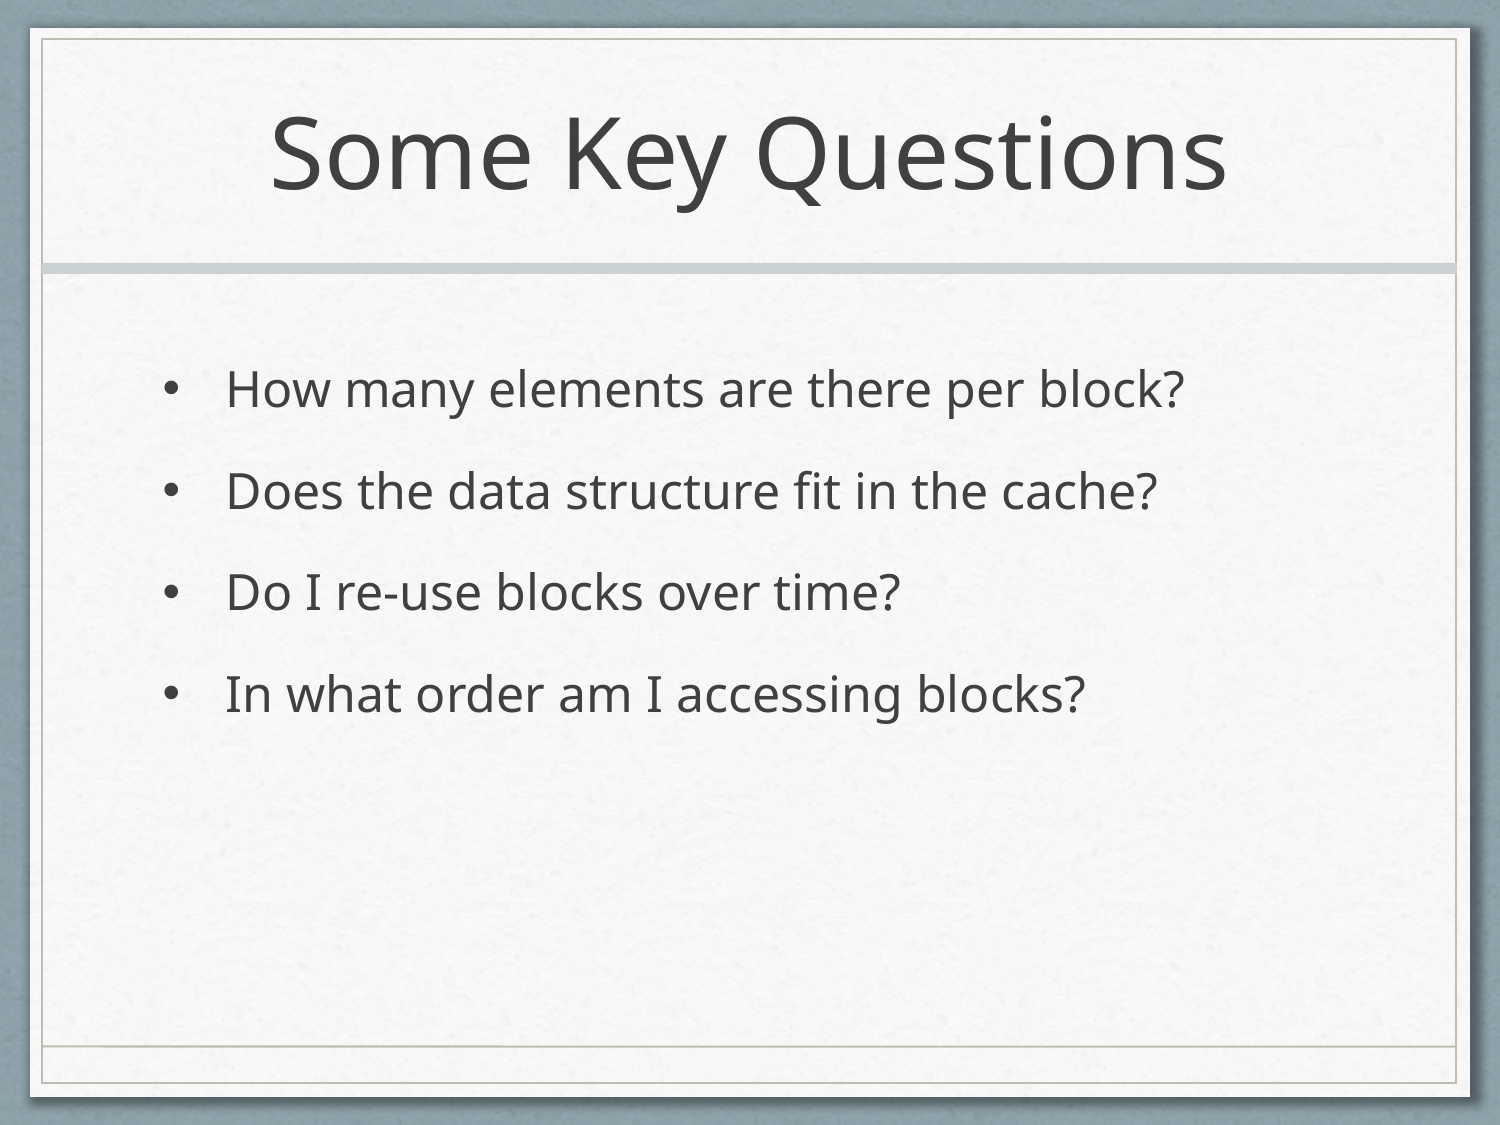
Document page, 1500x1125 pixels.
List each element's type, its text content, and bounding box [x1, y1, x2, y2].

picture [30, 28, 1470, 1097]
list How many elements are there per block? Does the data structure fit in the cache? Do I re-use blocks over time? In what order am I accessing blocks? [147, 350, 1353, 995]
title Some Key Questions [147, 40, 1353, 260]
